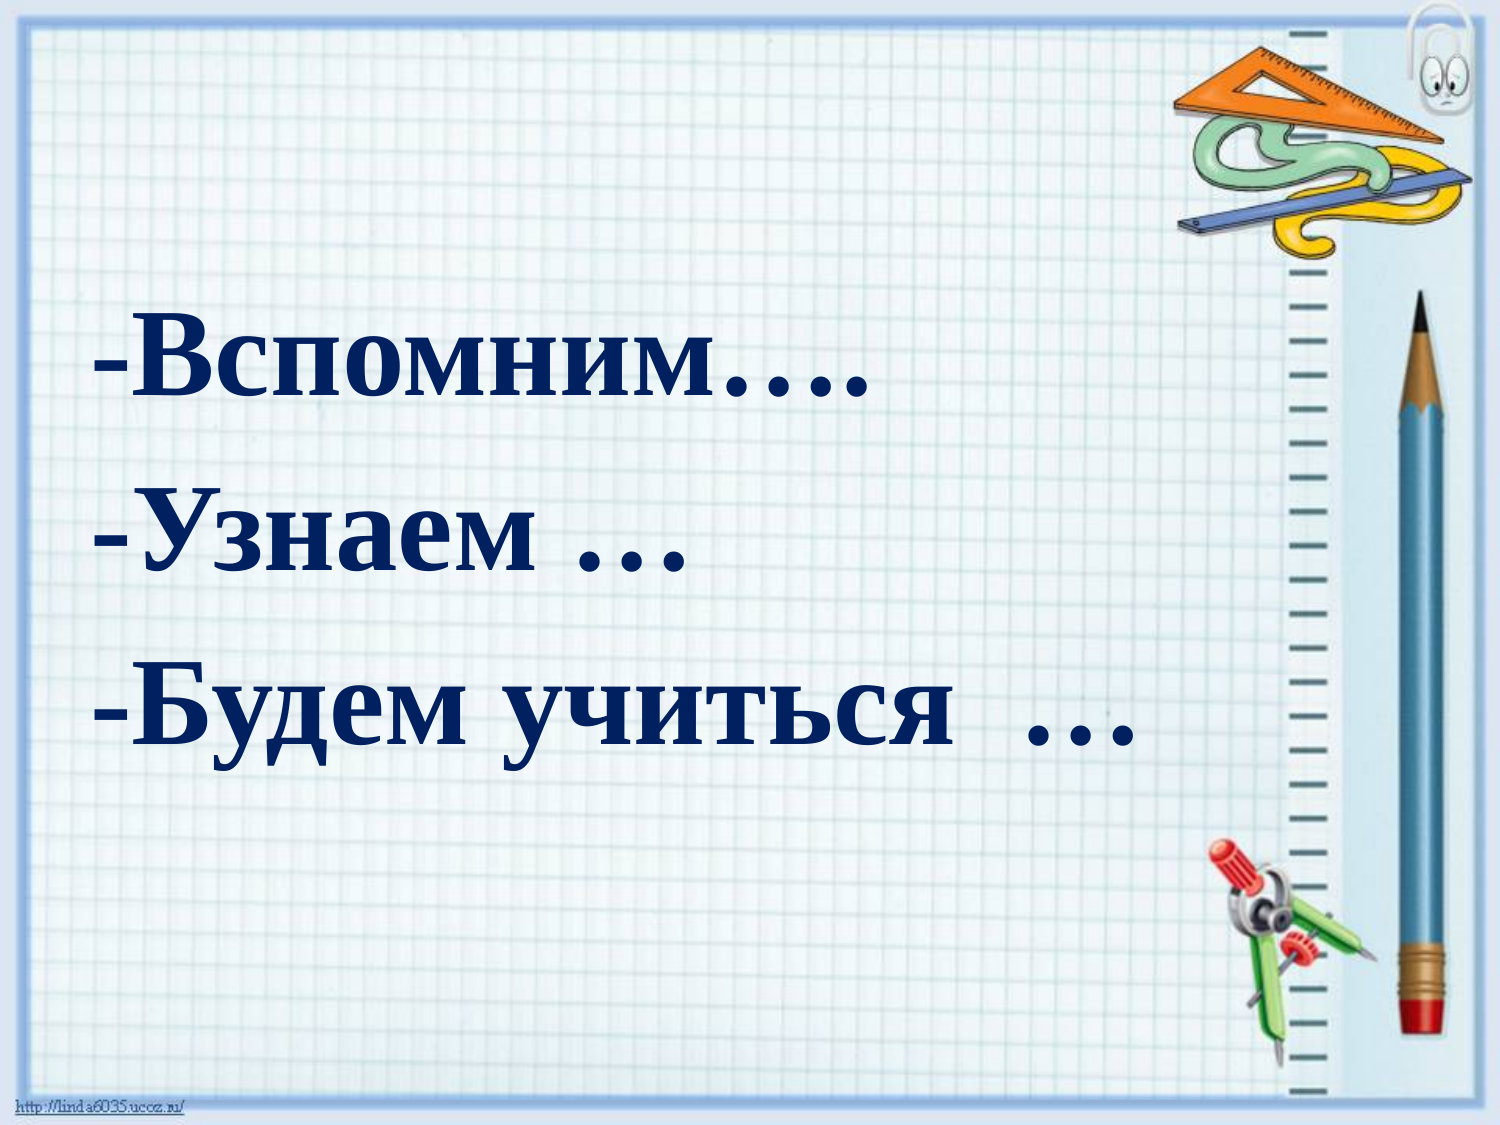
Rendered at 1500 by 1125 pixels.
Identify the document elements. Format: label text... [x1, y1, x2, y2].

list -Вспомним…. -Узнаем … -Будем учиться … [75, 262, 1425, 1005]
picture [0, 0, 1500, 1125]
